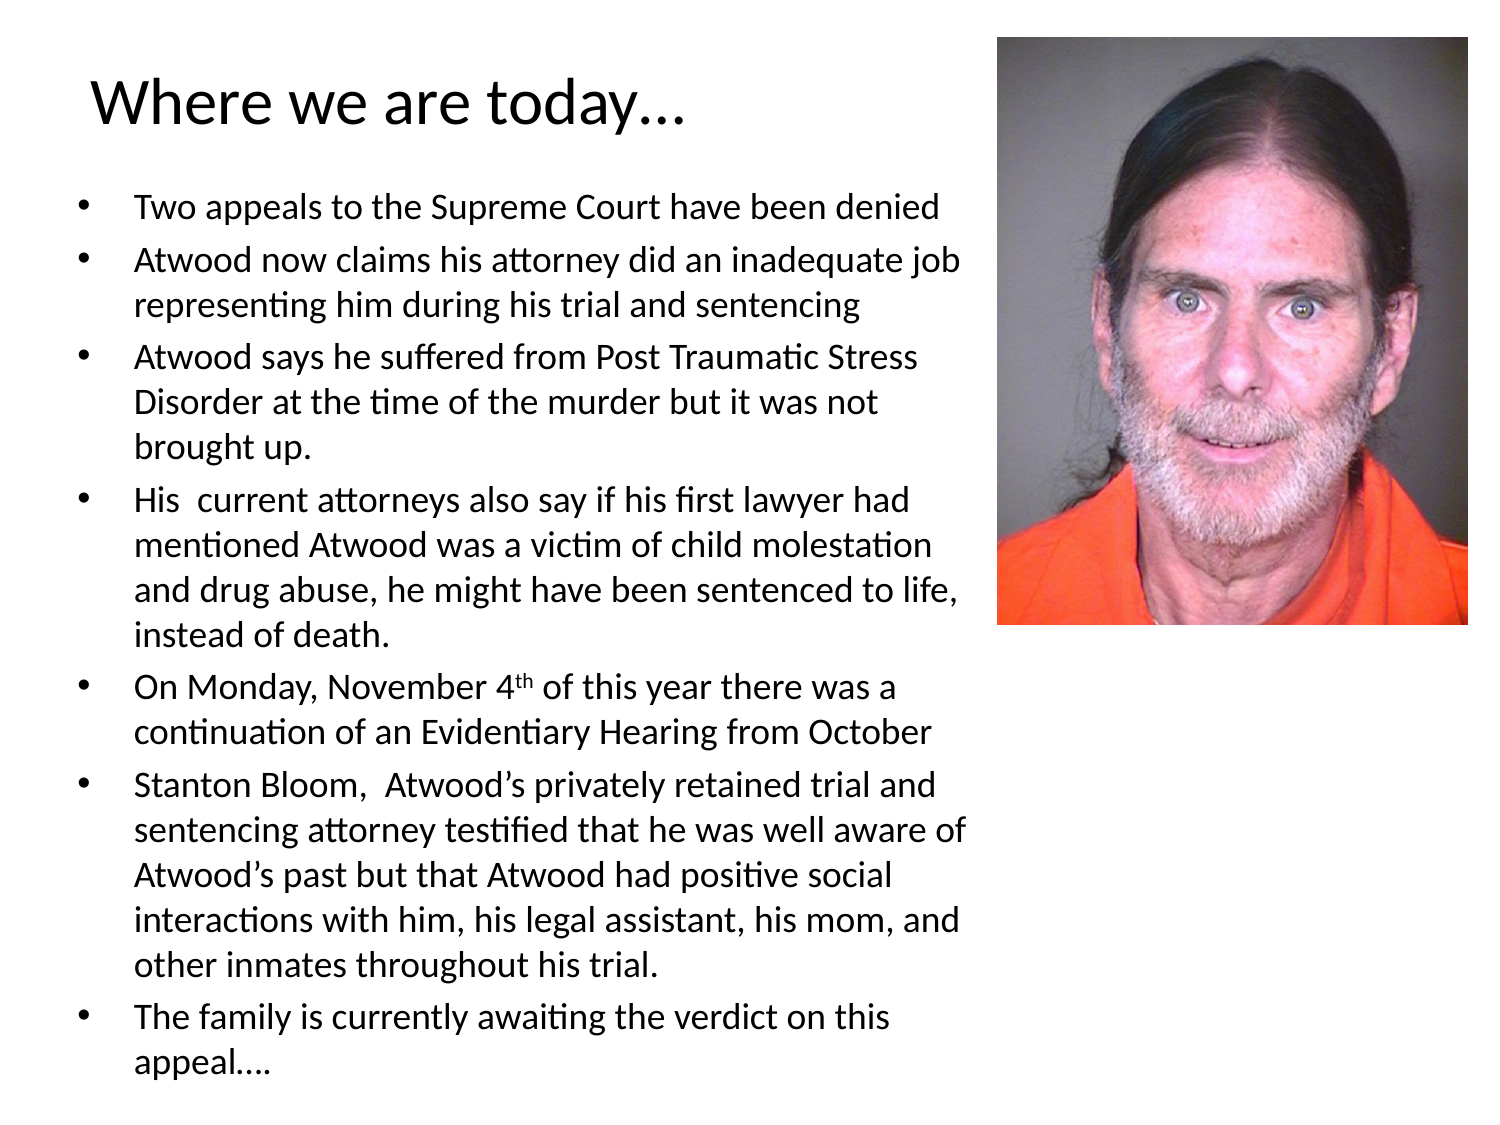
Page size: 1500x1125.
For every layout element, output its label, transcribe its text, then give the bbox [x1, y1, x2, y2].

list Two appeals to the Supreme Court have been denied Atwood now claims his attorney did an inadequate job representing him during his trial and sentencing Atwood says he suffered from Post Traumatic Stress Disorder at the time of the murder but it was not brought up. His current attorneys also say if his first lawyer had mentioned Atwood was a victim of child molestation and drug abuse, he might have been sentenced to life, instead of death. On Monday, November 4th of this year there was a continuation of an Evidentiary Hearing from October Stanton Bloom, Atwood’s privately retained trial and sentencing attorney testified that he was well aware of Atwood’s past but that Atwood had positive social interactions with him, his legal assistant, his mom, and other inmates throughout his trial. The family is currently awaiting the verdict on this appeal…. [62, 174, 988, 1063]
title Where we are today… [75, 45, 992, 150]
picture [997, 37, 1468, 626]
